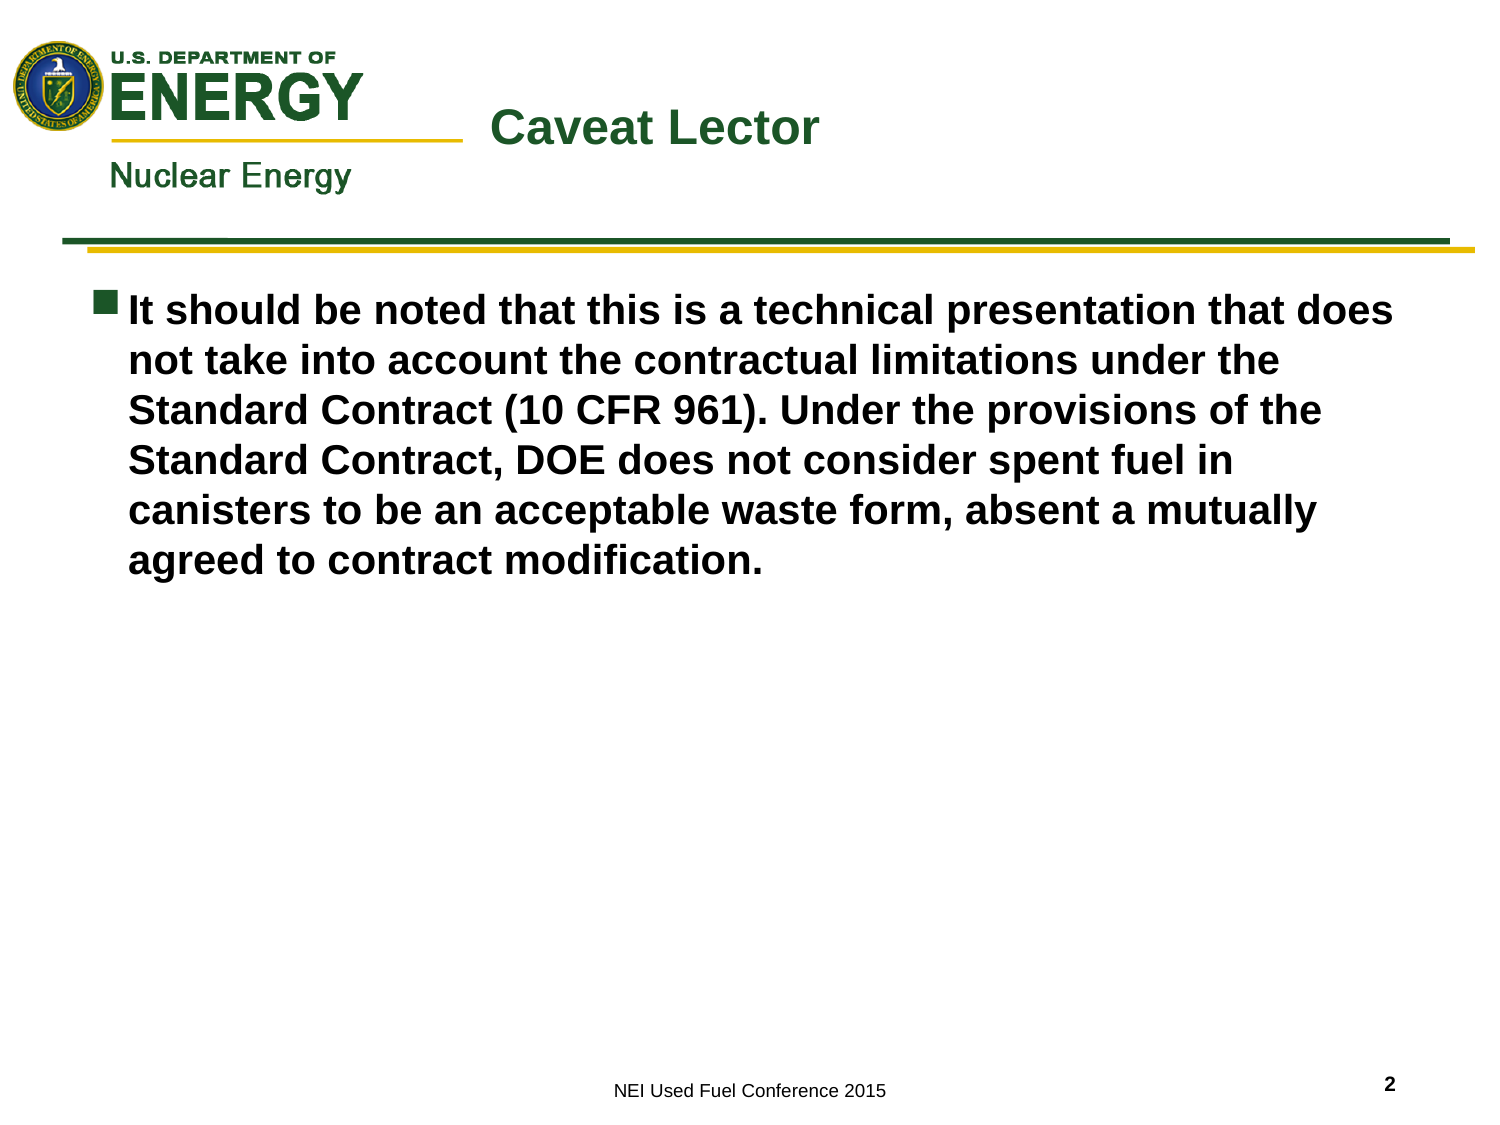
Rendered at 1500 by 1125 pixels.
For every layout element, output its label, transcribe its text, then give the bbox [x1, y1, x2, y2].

title Caveat Lector [474, 24, 1426, 226]
list It should be noted that this is a technical presentation that does not take into account the contractual limitations under the Standard Contract (10 CFR 961). Under the provisions of the Standard Contract, DOE does not consider spent fuel in canisters to be an acceptable waste form, absent a mutually agreed to contract modification. [74, 274, 1426, 1051]
footer NEI Used Fuel Conference 2015 [474, 1071, 1026, 1125]
picture [12, 14, 463, 263]
